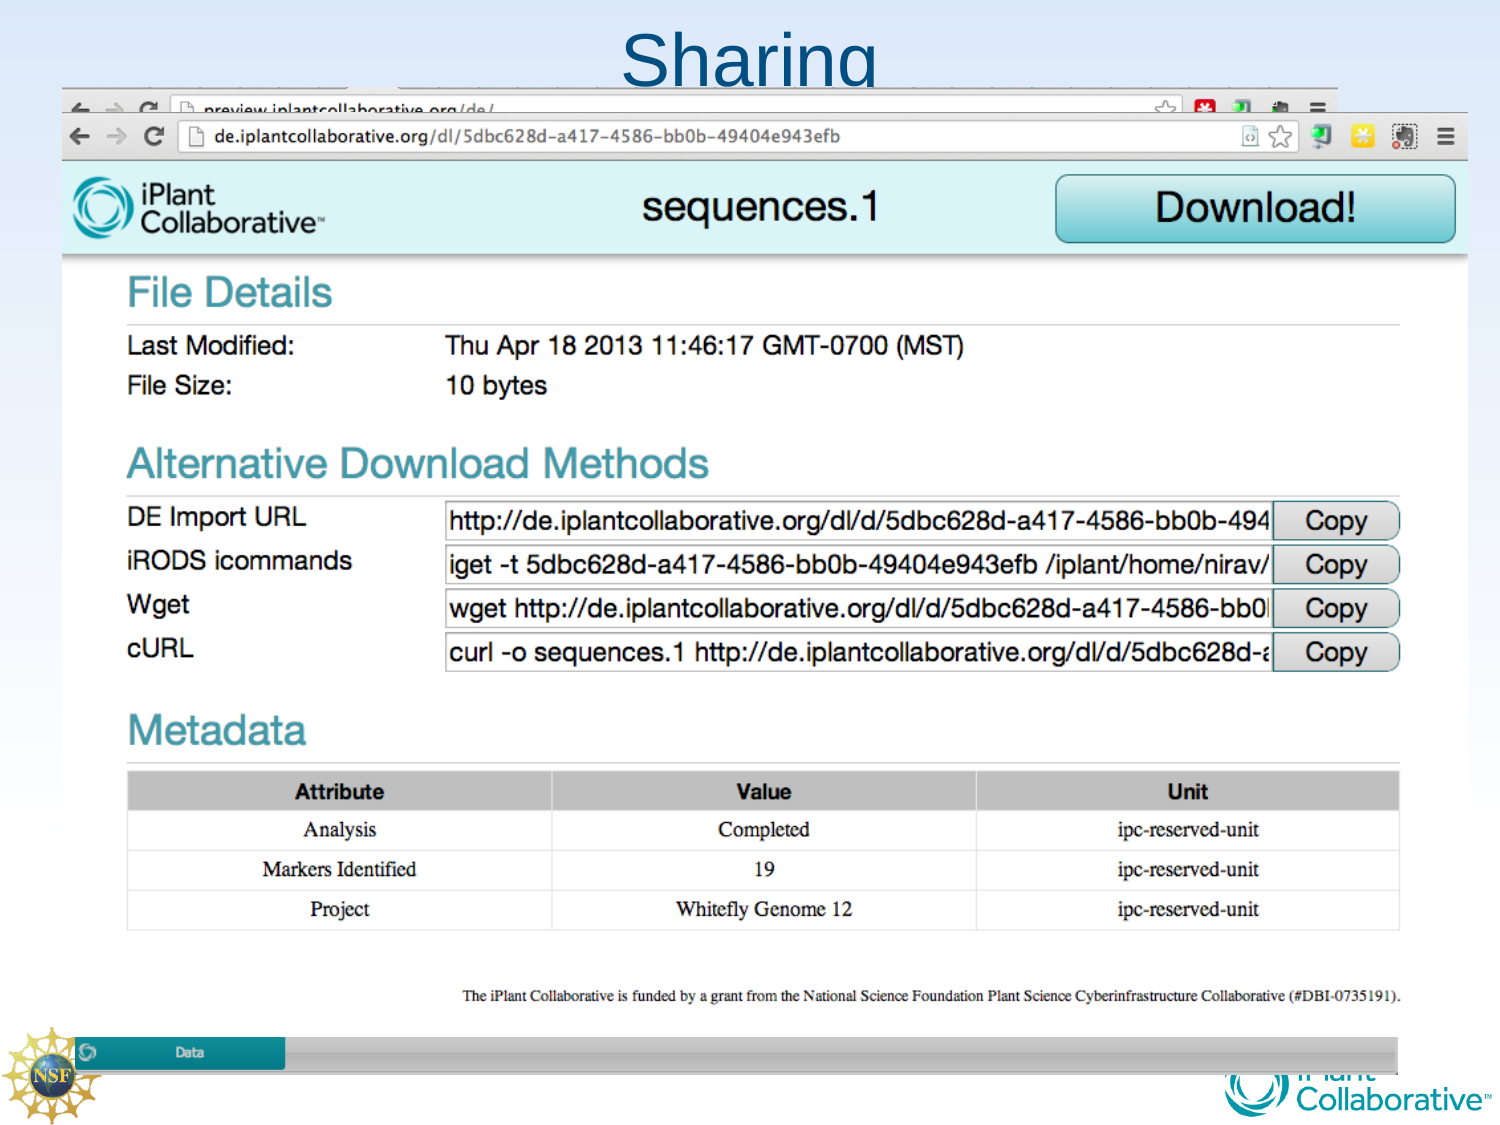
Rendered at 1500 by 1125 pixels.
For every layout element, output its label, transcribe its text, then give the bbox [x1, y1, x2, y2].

picture [0, 87, 1494, 1125]
title Sharing [0, 1, 1500, 113]
